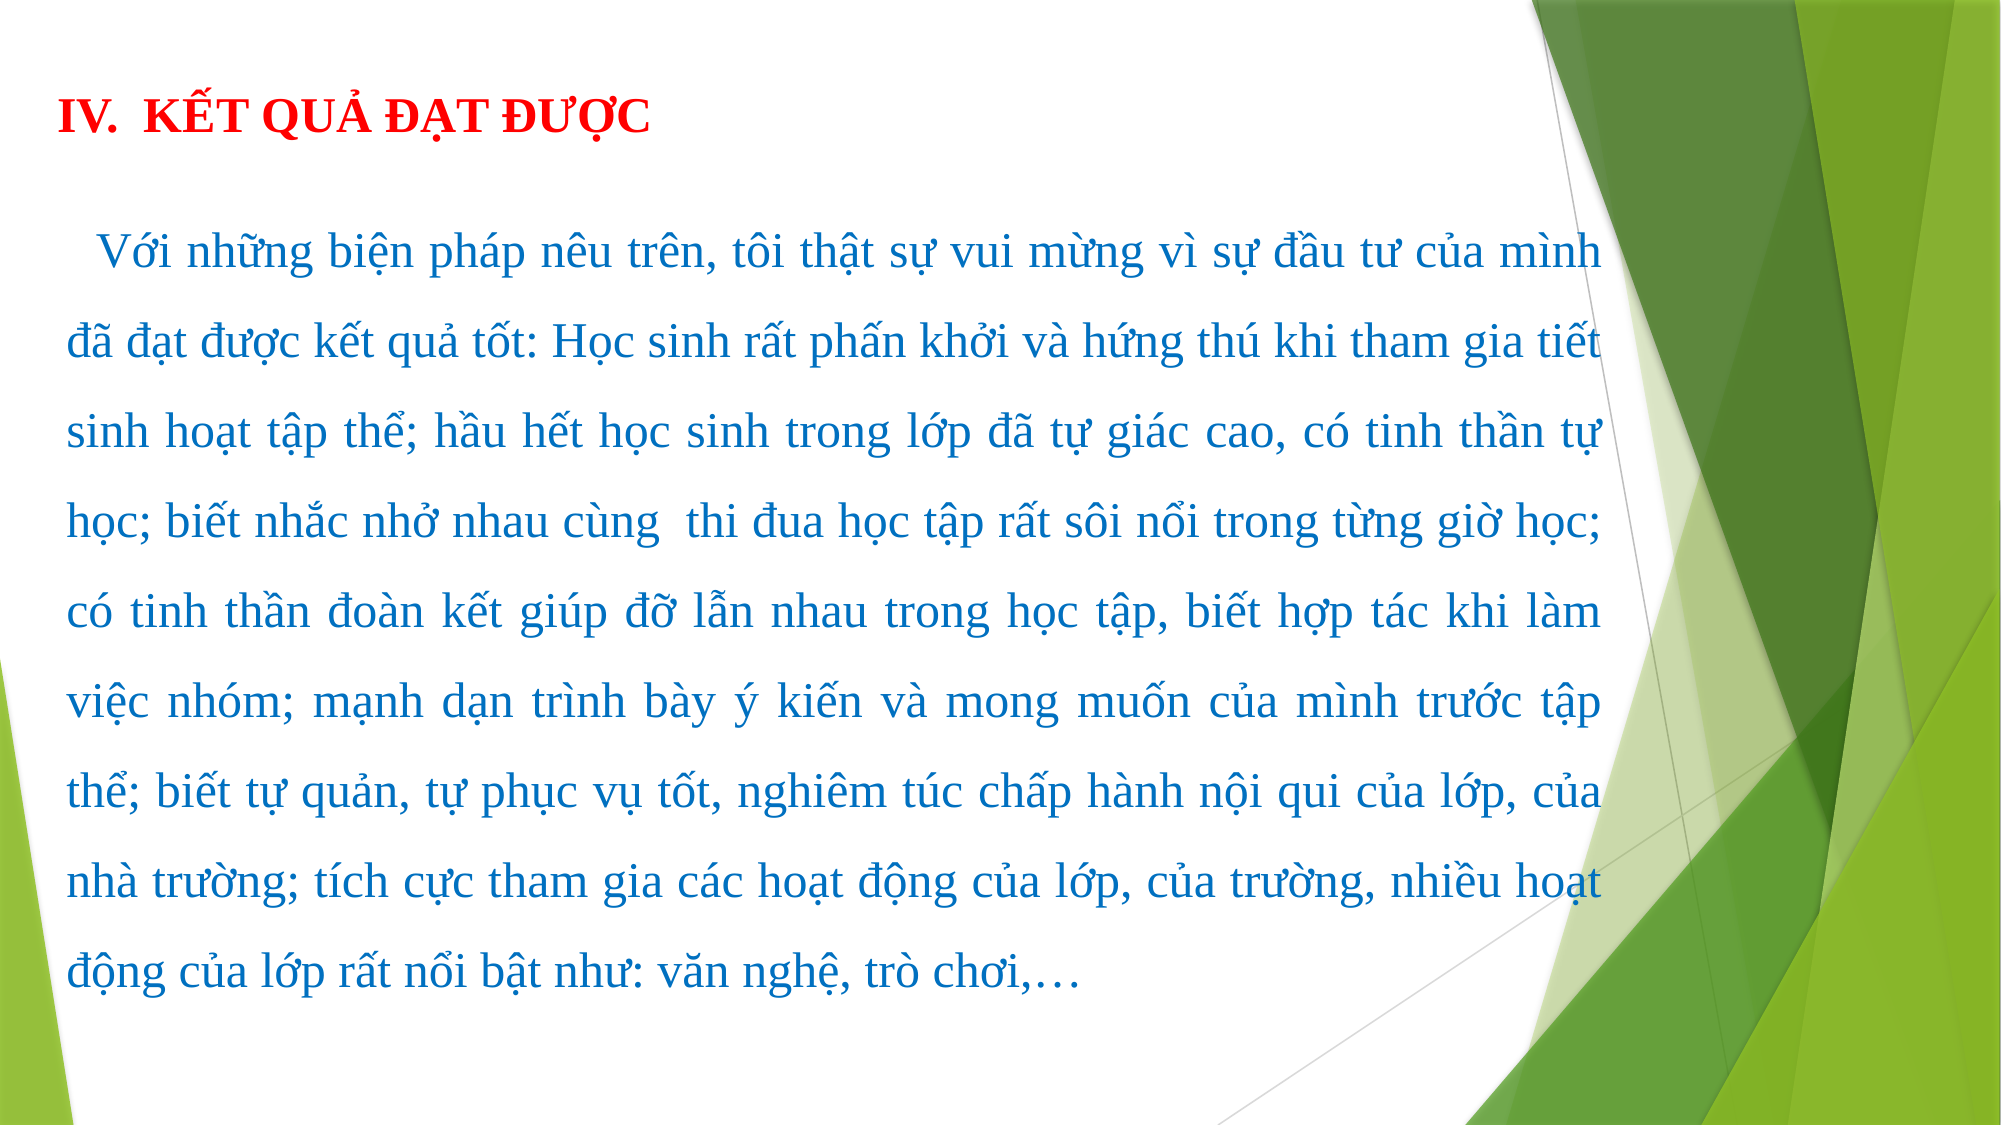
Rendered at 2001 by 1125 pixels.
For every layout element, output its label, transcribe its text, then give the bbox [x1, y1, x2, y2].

text_box Với những biện pháp nêu trên, tôi thật sự vui mừng vì sự đầu tư của mình đã đạt được kết quả tốt: Học sinh rất phấn khởi và hứng thú khi tham gia tiết sinh hoạt tập thể; hầu hết học sinh trong lớp đã tự giác cao, có tinh thần tự học; biết nhắc nhở nhau cùng thi đua học tập rất sôi nổi trong từng giờ học; có tinh thần đoàn kết giúp đỡ lẫn nhau trong học tập, biết hợp tác khi làm việc nhóm; mạnh dạn trình bày ý kiến và mong muốn của mình trước tập thể; biết tự quản, tự phục vụ tốt, nghiêm túc chấp hành nội qui của lớp, của nhà trường; tích cực tham gia các hoạt động của lớp, của trường, nhiều hoạt động của lớp rất nổi bật như: văn nghệ, trò chơi,… [51, 179, 1618, 1005]
text_box IV. KẾT QUẢ ĐẠT ĐƯỢC [0, 31, 1458, 152]
